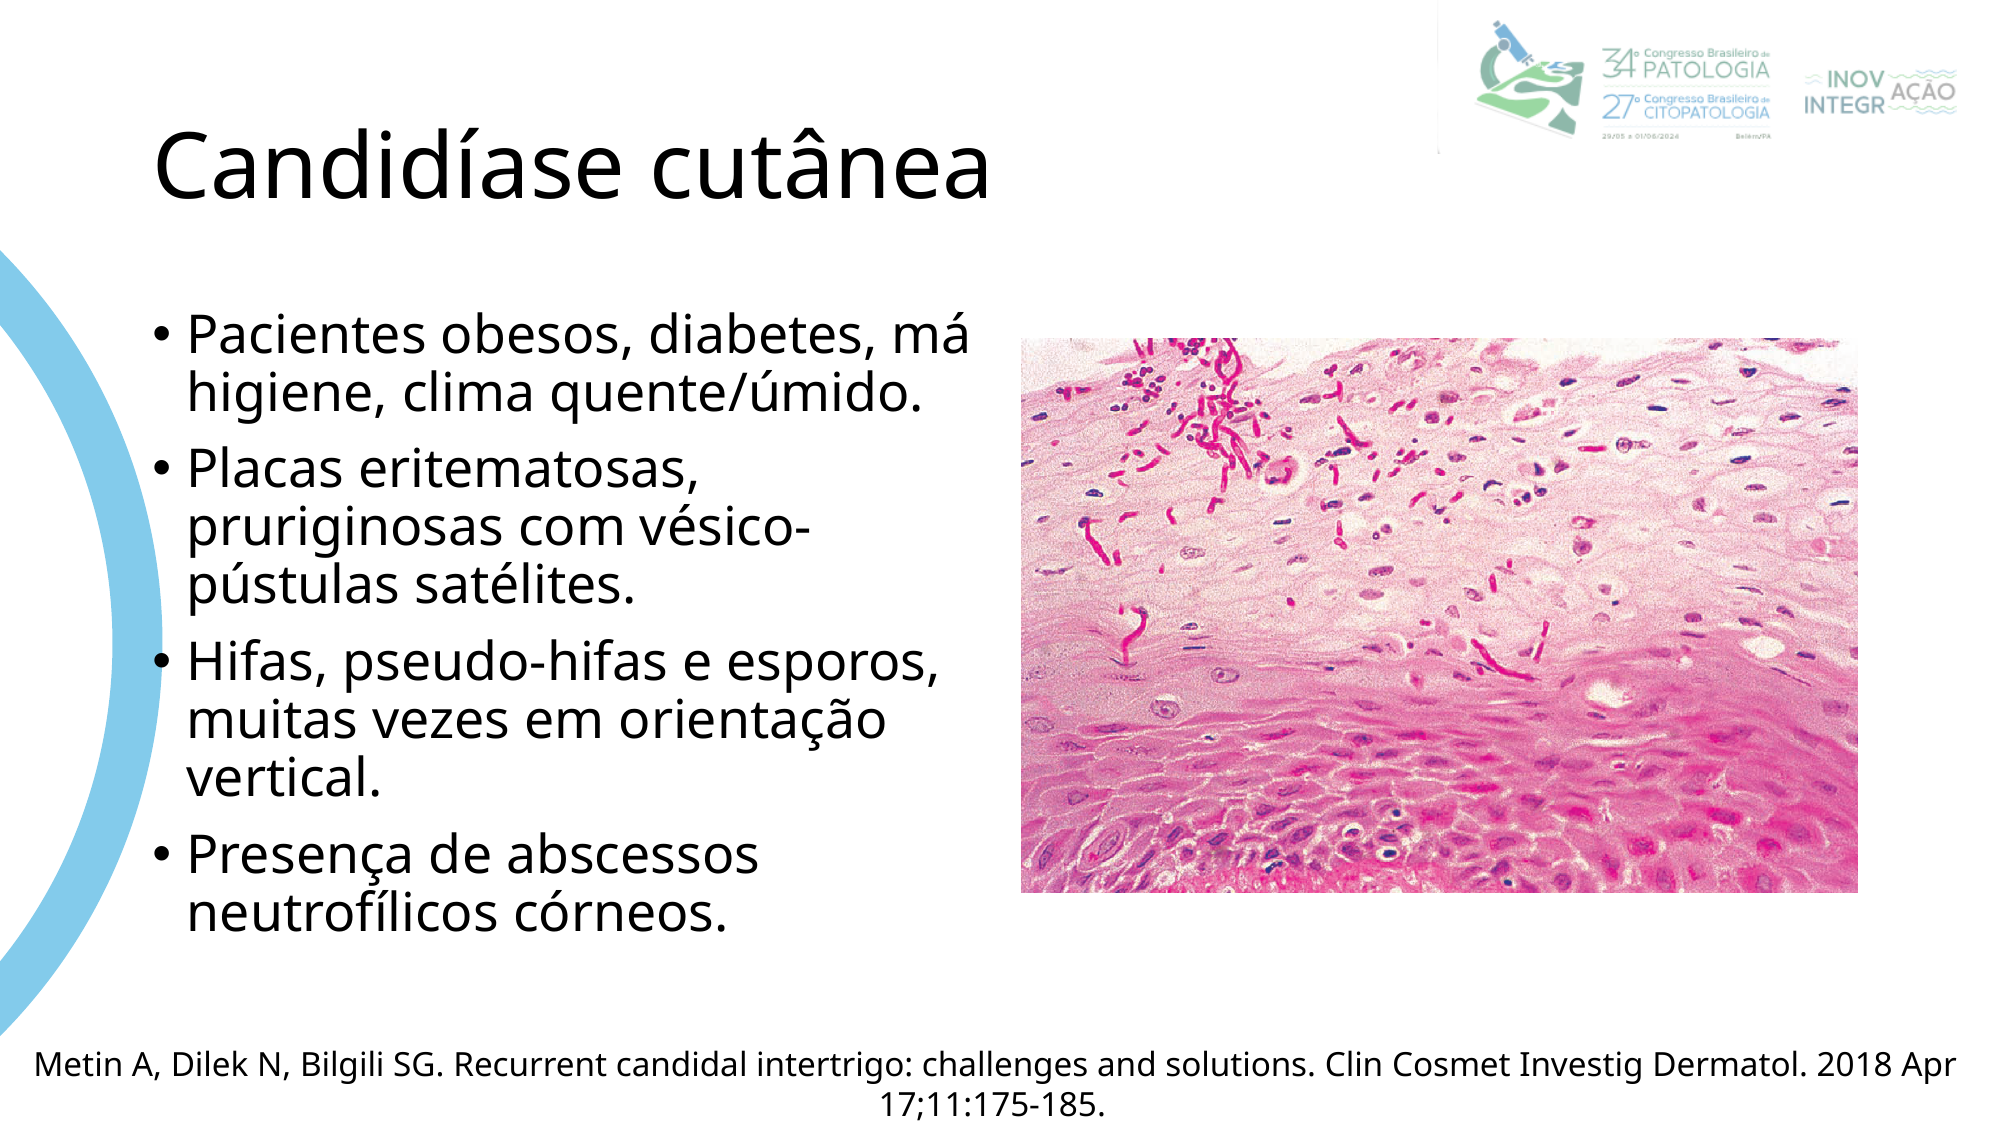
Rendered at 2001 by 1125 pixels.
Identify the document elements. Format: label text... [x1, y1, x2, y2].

picture [1020, 337, 1858, 894]
picture [1436, 0, 1982, 155]
text_box Metin A, Dilek N, Bilgili SG. Recurrent candidal intertrigo: challenges and solutions. Clin Cosmet Investig Dermatol. 2018 Apr 17;11:175-185. [12, 1035, 1982, 1125]
title Candidíase cutânea [137, 59, 1863, 278]
text_box [0, 284, 137, 1003]
list Pacientes obesos, diabetes, má higiene, clima quente/úmido. Placas eritematosas, pruriginosas com vésico-pústulas satélites. Hifas, pseudo-hifas e esporos, muitas vezes em orientação vertical. Presença de abscessos neutrofílicos córneos. [137, 299, 988, 1014]
